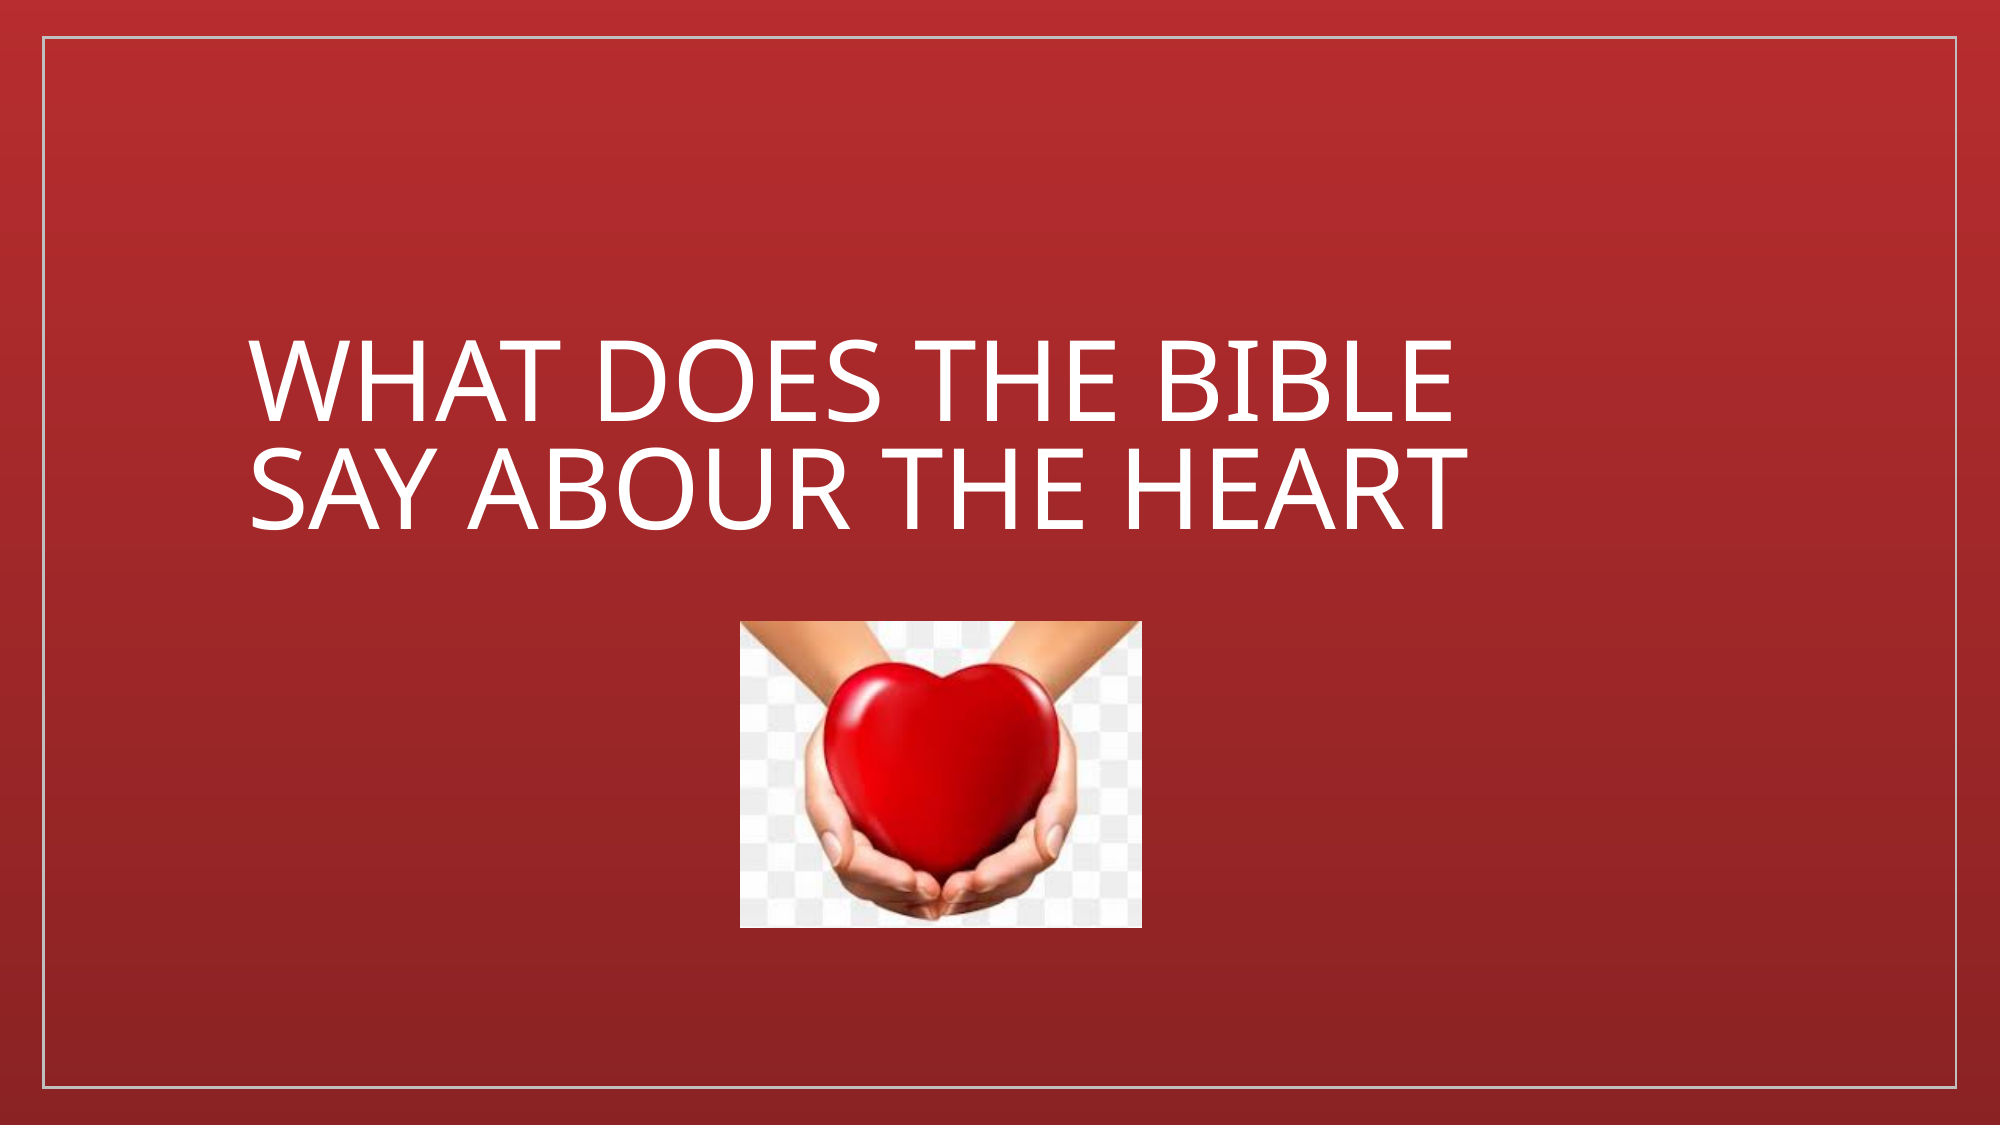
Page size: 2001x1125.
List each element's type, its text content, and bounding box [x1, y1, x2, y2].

picture [740, 621, 1142, 928]
title WHAT DOES THE BIBLE SAY ABOUR THE HEART [232, 229, 1508, 559]
